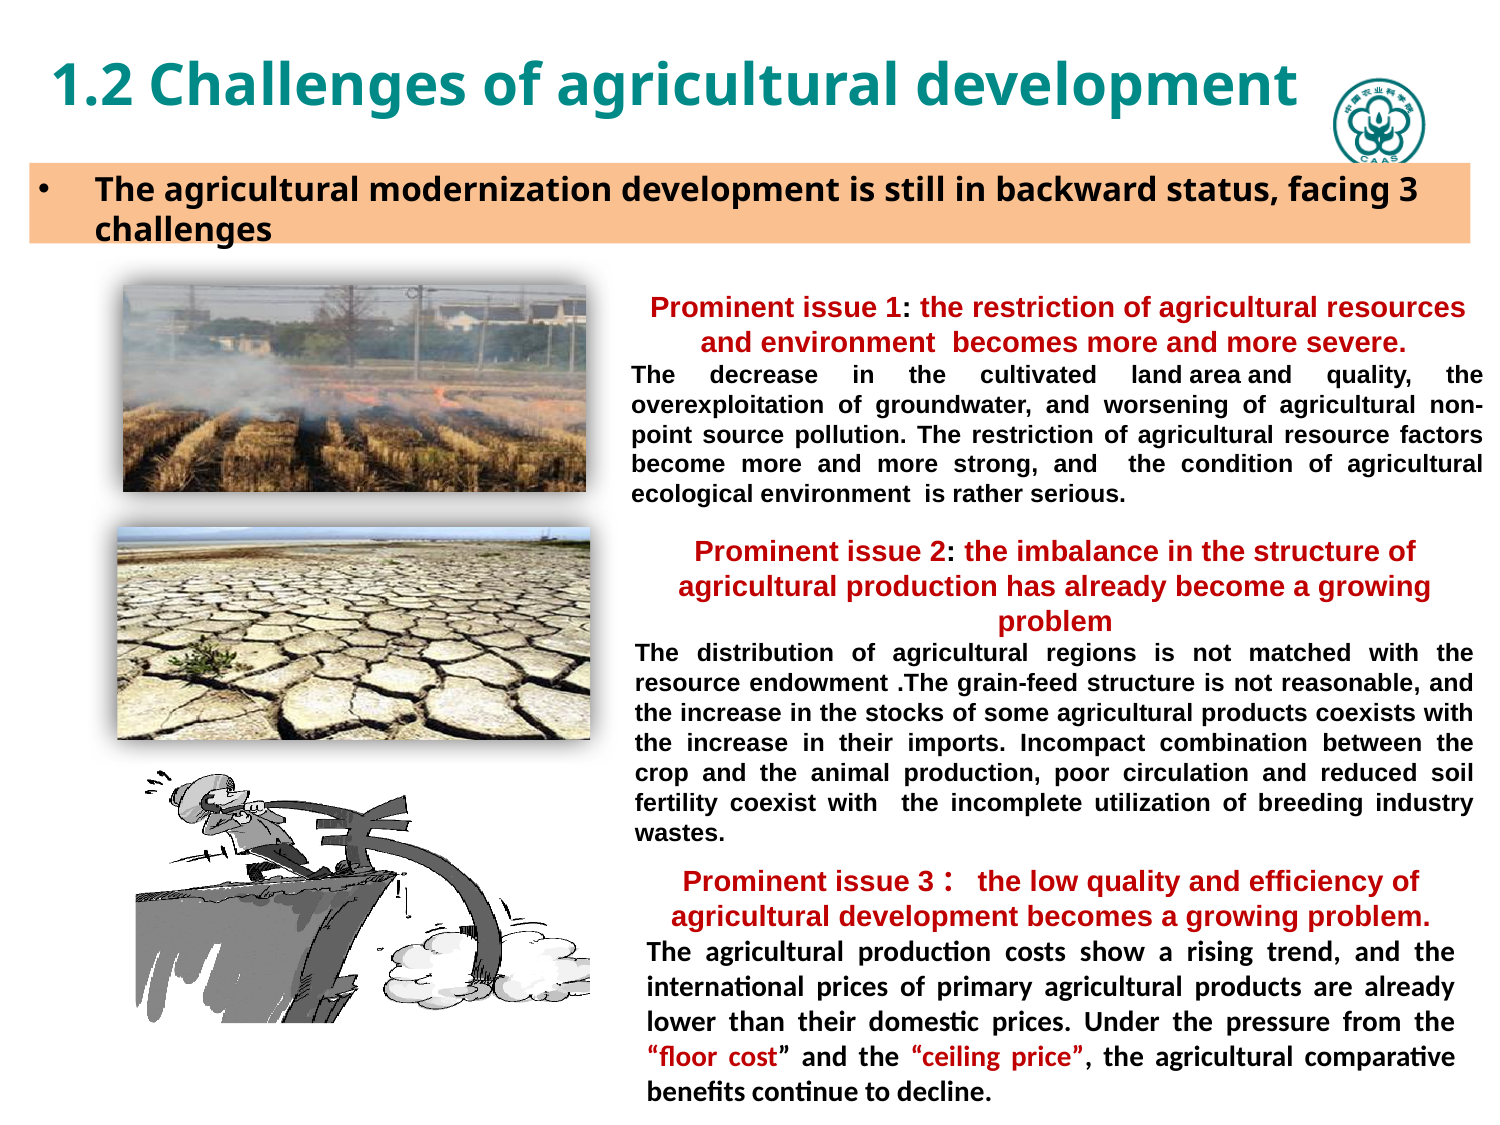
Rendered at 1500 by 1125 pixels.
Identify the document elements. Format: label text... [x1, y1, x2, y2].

text_box Prominent issue 3：the low quality and efficiency of agricultural development becomes a growing problem. The agricultural production costs show a rising trend, and the international prices of primary agricultural products are already lower than their domestic prices. Under the pressure from the “floor cost” and the “ceiling price”, the agricultural comparative benefits continue to decline. [631, 854, 1471, 1125]
text_box 1.2 Challenges of agricultural development [35, 19, 1465, 133]
picture [135, 762, 591, 1024]
text_box Prominent issue 2: the imbalance in the structure of agricultural production has already become a growing problem The distribution of agricultural regions is not matched with the resource endowment .The grain-feed structure is not reasonable, and the increase in the stocks of some agricultural products coexists with the increase in their imports. Incompact combination between the crop and the animal production, poor circulation and reduced soil fertility coexist with the incomplete utilization of breeding industry wastes. [620, 524, 1491, 889]
text_box The agricultural modernization development is still in backward status, facing 3 challenges [23, 160, 1500, 256]
text_box [0, 256, 1500, 442]
picture [117, 526, 591, 740]
picture [1330, 133, 1437, 160]
text_box Prominent issue 1: the restriction of agricultural resources and environment becomes more and more severe. The decrease in the cultivated land area and quality, the overexploitation of groundwater, and worsening of agricultural non-point source pollution. The restriction of agricultural resource factors become more and more strong, and the condition of agricultural ecological environment is rather serious. [616, 280, 1500, 551]
picture [123, 285, 586, 492]
